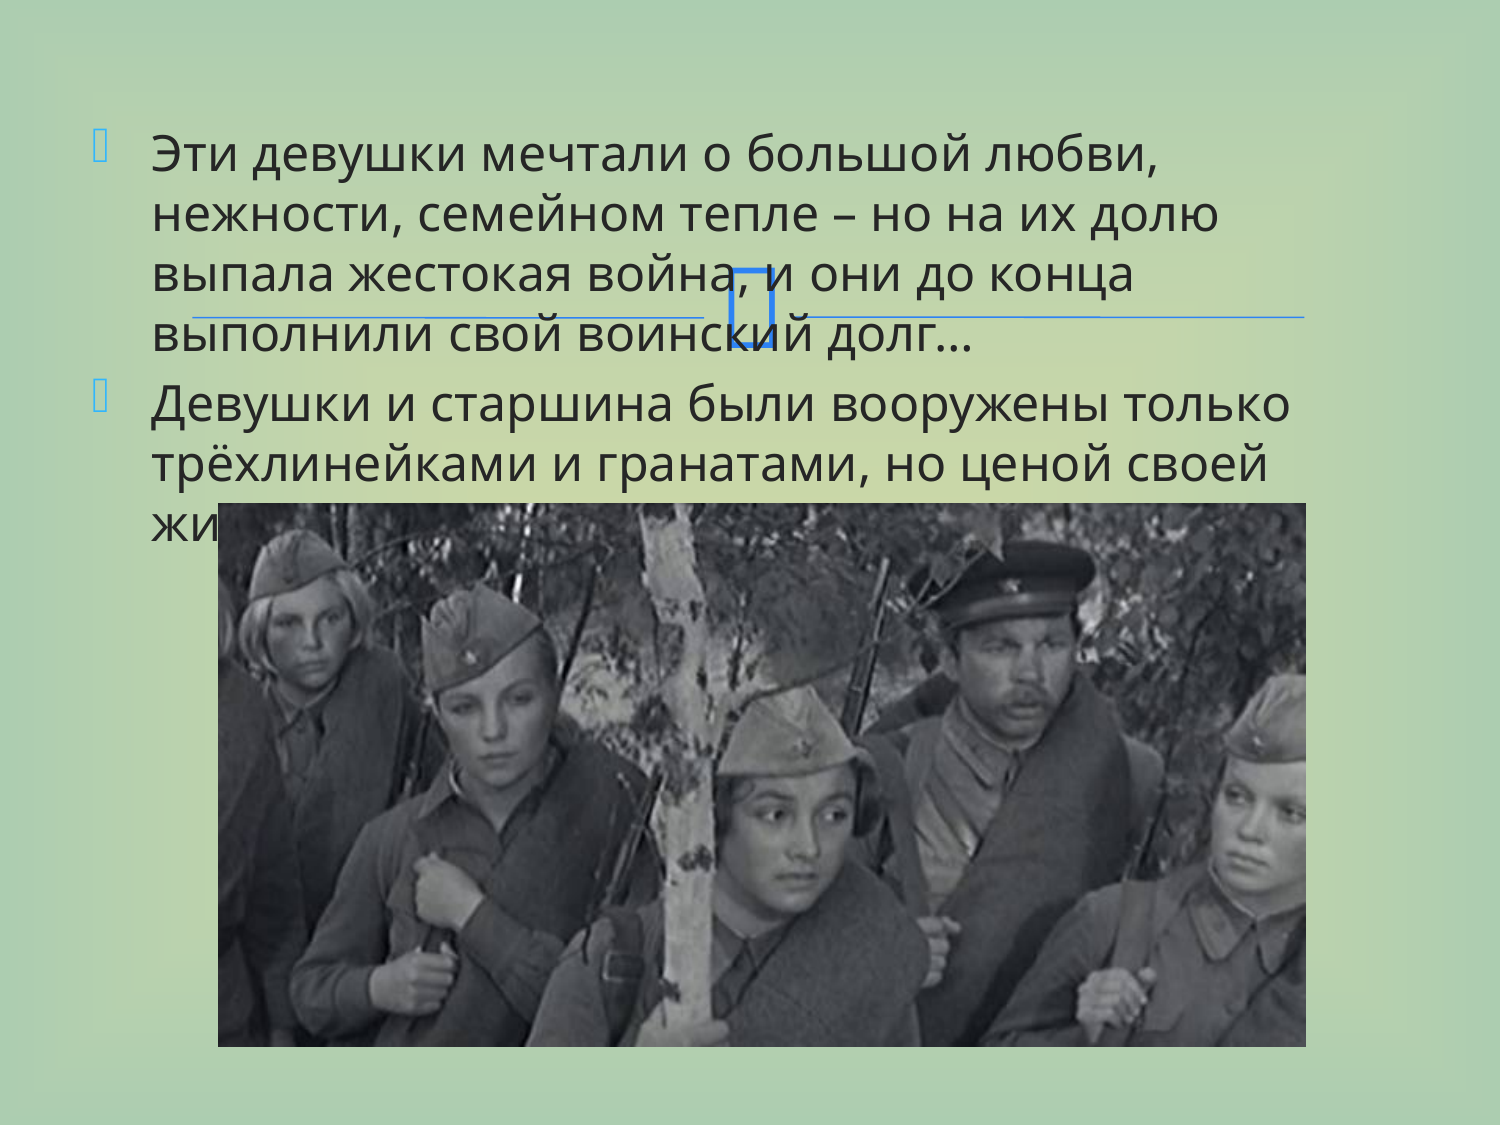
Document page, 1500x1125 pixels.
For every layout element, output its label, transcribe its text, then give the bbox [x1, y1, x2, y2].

picture [218, 503, 1306, 1048]
list Эти девушки мечтали о большой любви, нежности, семейном тепле – но на их долю выпала жестокая война, и они до конца выполнили свой воинский долг… Девушки и старшина были вооружены только трёхлинейками и гранатами, но ценой своей жизни сумели остановить фашистов. [76, 113, 1427, 551]
